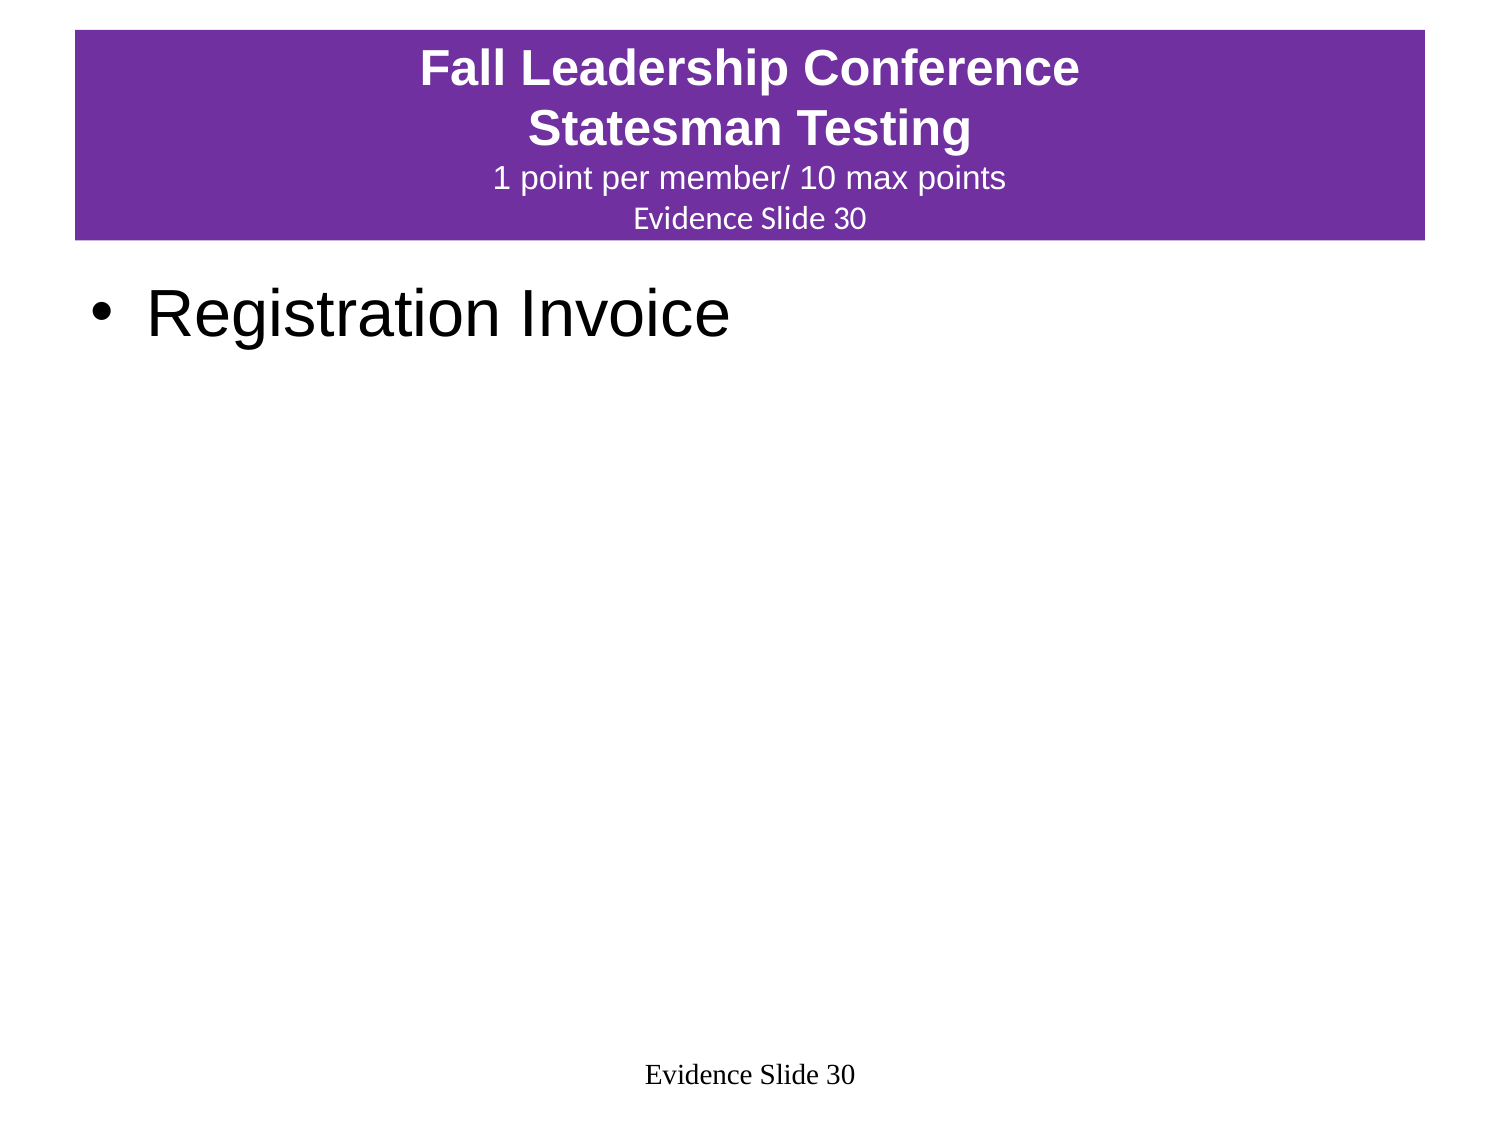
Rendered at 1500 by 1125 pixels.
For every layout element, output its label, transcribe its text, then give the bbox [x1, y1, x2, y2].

footer Evidence Slide 30 [512, 1042, 988, 1103]
title Fall Leadership Conference Statesman Testing 1 point per member/ 10 max points Evidence Slide 30 [75, 29, 1425, 241]
list Registration Invoice [75, 262, 1425, 1005]
